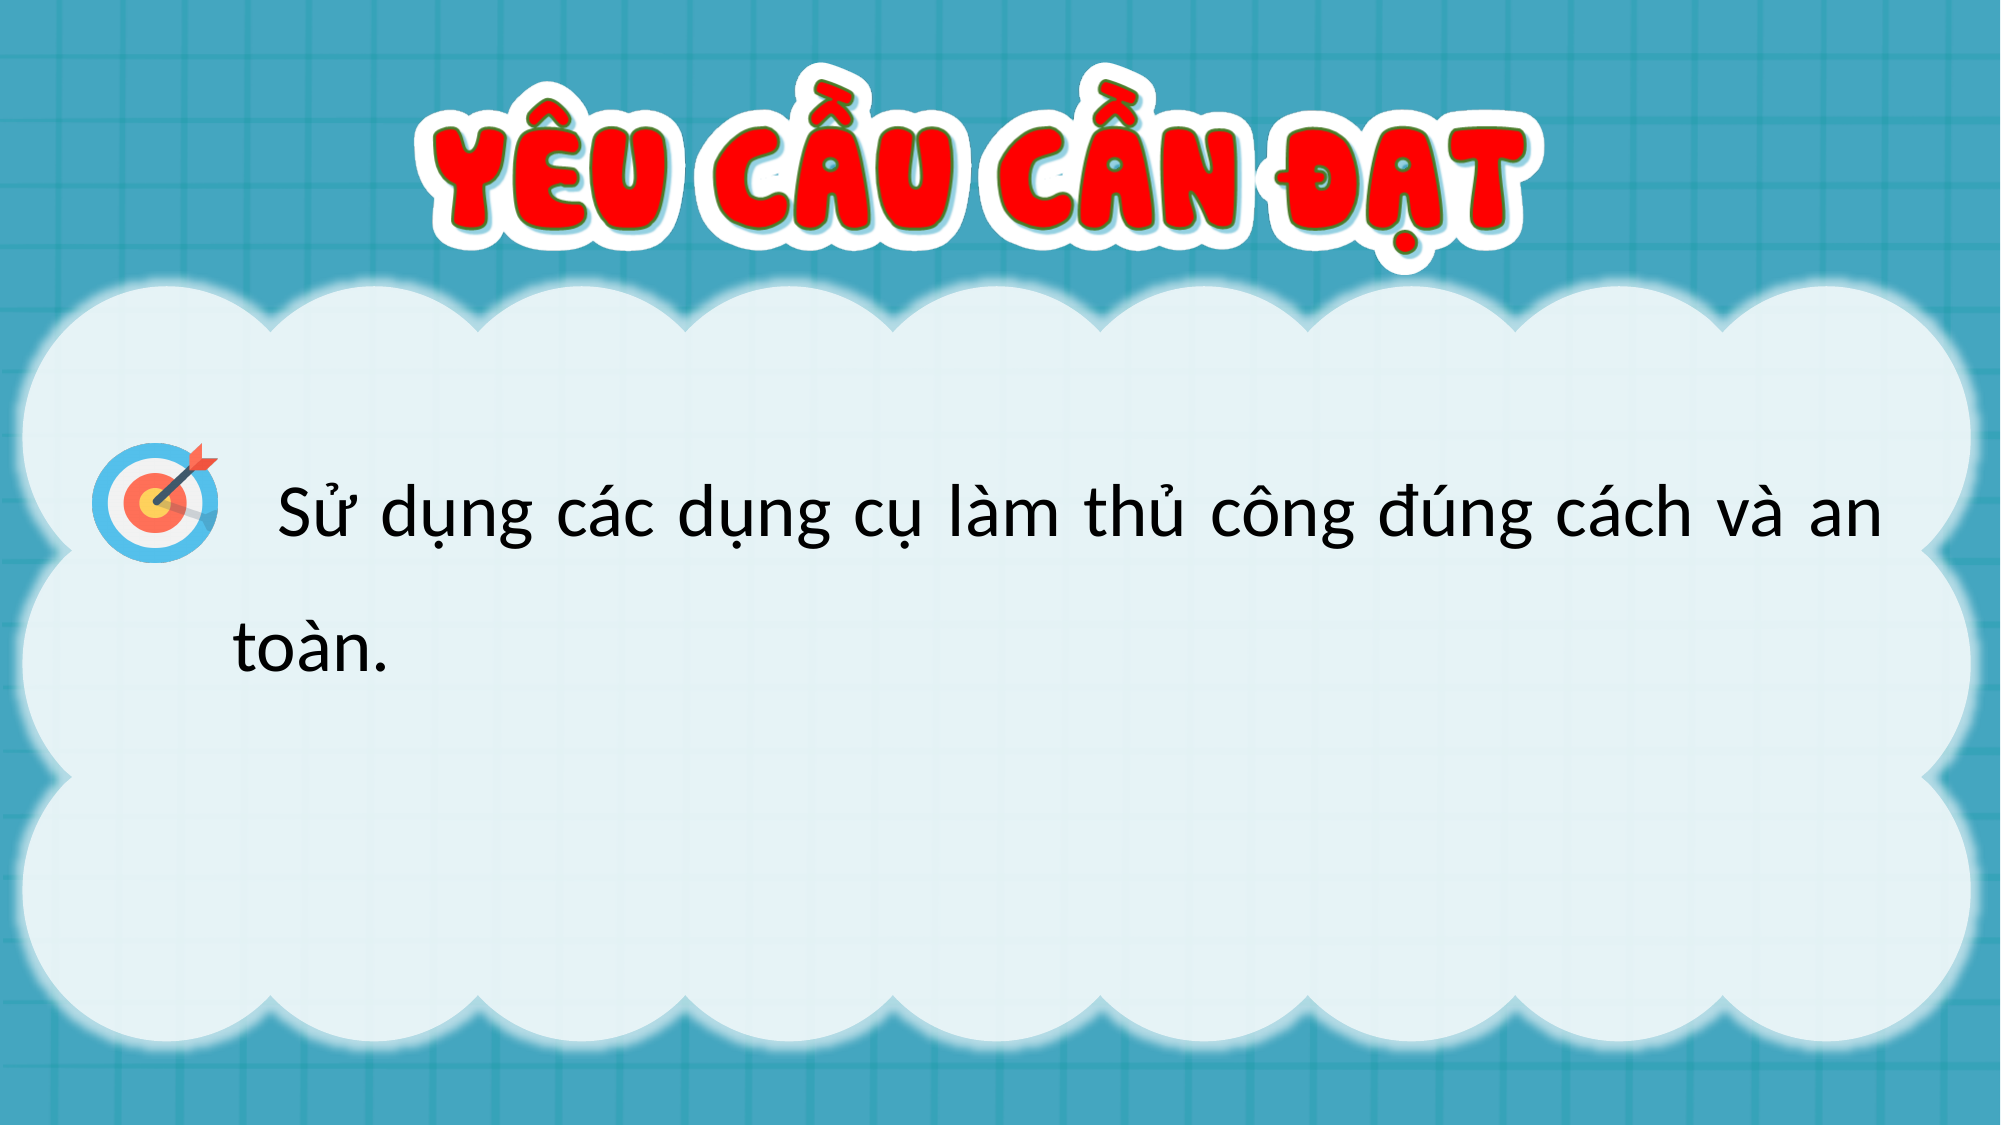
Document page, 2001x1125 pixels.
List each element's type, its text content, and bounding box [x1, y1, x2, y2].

picture [0, 0, 2001, 1125]
text_box Sử dụng các dụng cụ làm thủ công đúng cách và an toàn. [217, 409, 1901, 694]
text_box [21, 285, 1972, 1043]
